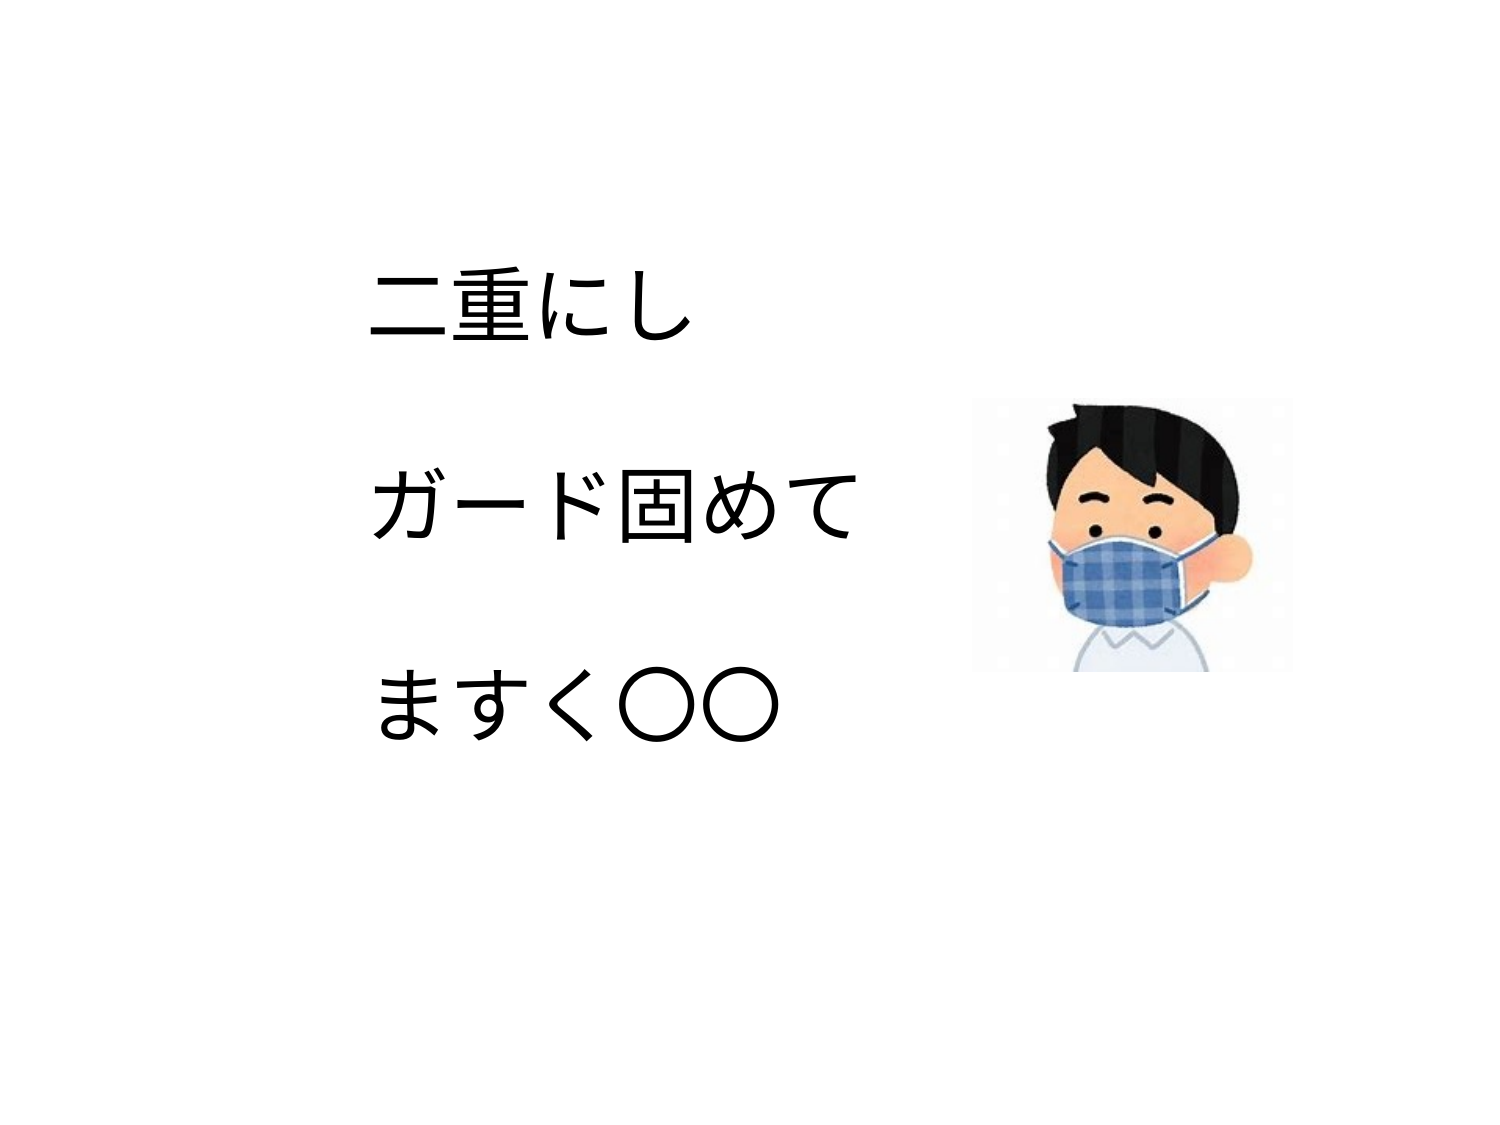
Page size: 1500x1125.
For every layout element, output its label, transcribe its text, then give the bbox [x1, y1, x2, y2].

text_box 二重にし ガード固めて ますく〇〇 [351, 246, 1231, 761]
picture [972, 398, 1294, 673]
